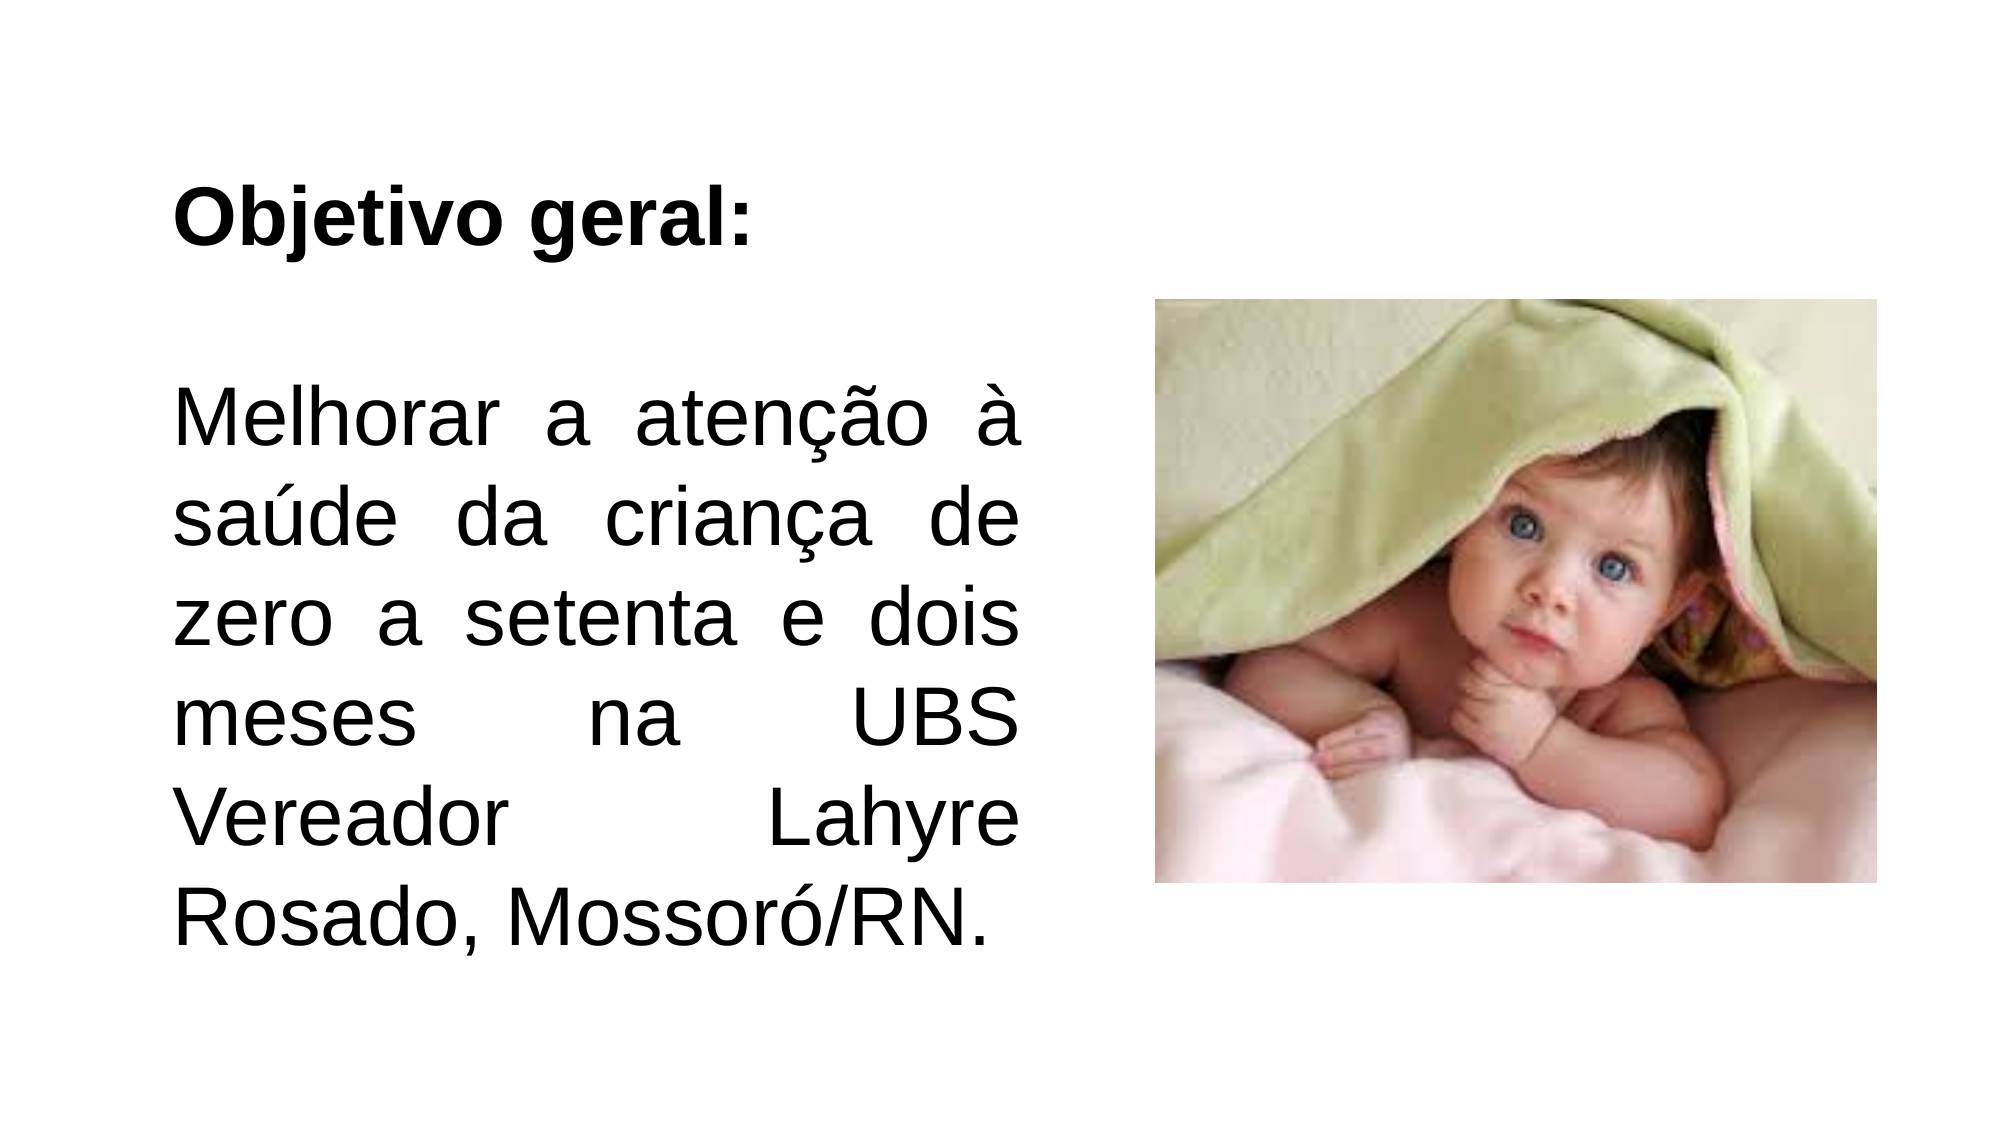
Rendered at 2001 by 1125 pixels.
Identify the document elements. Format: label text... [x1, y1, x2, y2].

text_box Objetivo geral: Melhorar a atenção à saúde da criança de zero a setenta e dois meses na UBS Vereador Lahyre Rosado, Mossoró/RN. [158, 154, 1037, 1070]
picture [1155, 299, 1877, 884]
